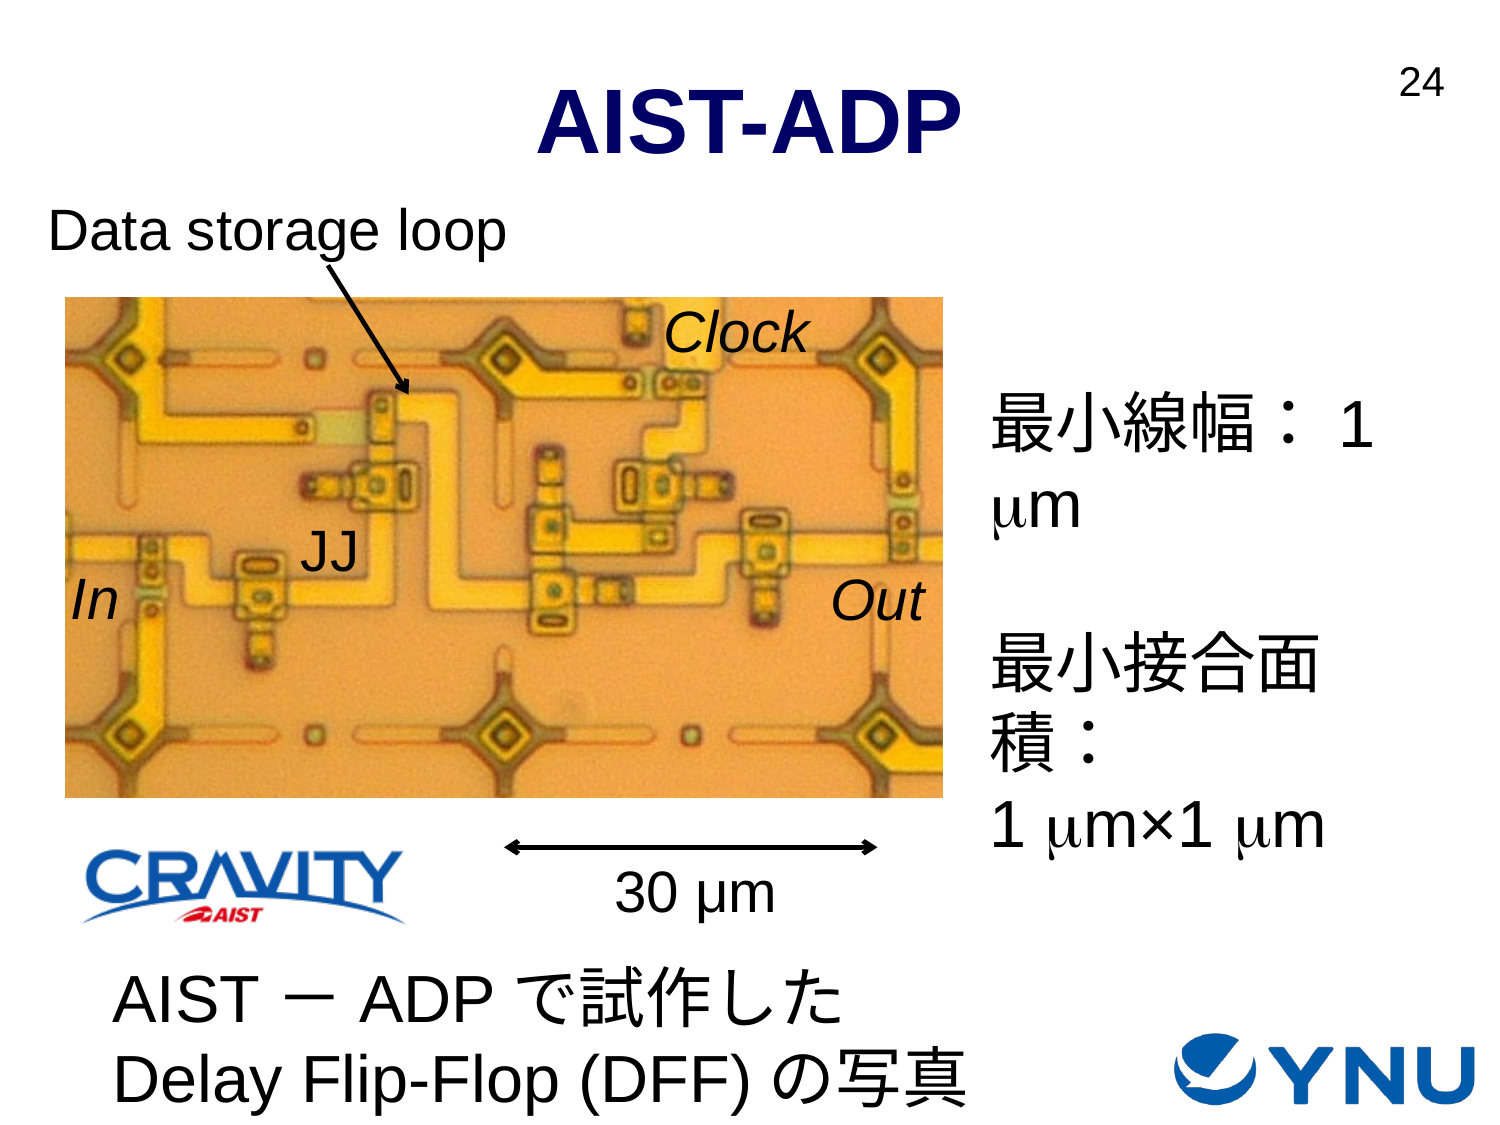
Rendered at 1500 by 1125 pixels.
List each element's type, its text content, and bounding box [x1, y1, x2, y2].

picture [1154, 1017, 1496, 1124]
text_box AIST－ADPで試作した Delay Flip-Flop (DFF)の写真 [97, 948, 1000, 1123]
text_box 最小線幅：1 mm 最小接合面積： 1 mm×1 mm [974, 373, 1459, 948]
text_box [52, 184, 943, 931]
title AIST-ADP [112, 23, 1388, 212]
